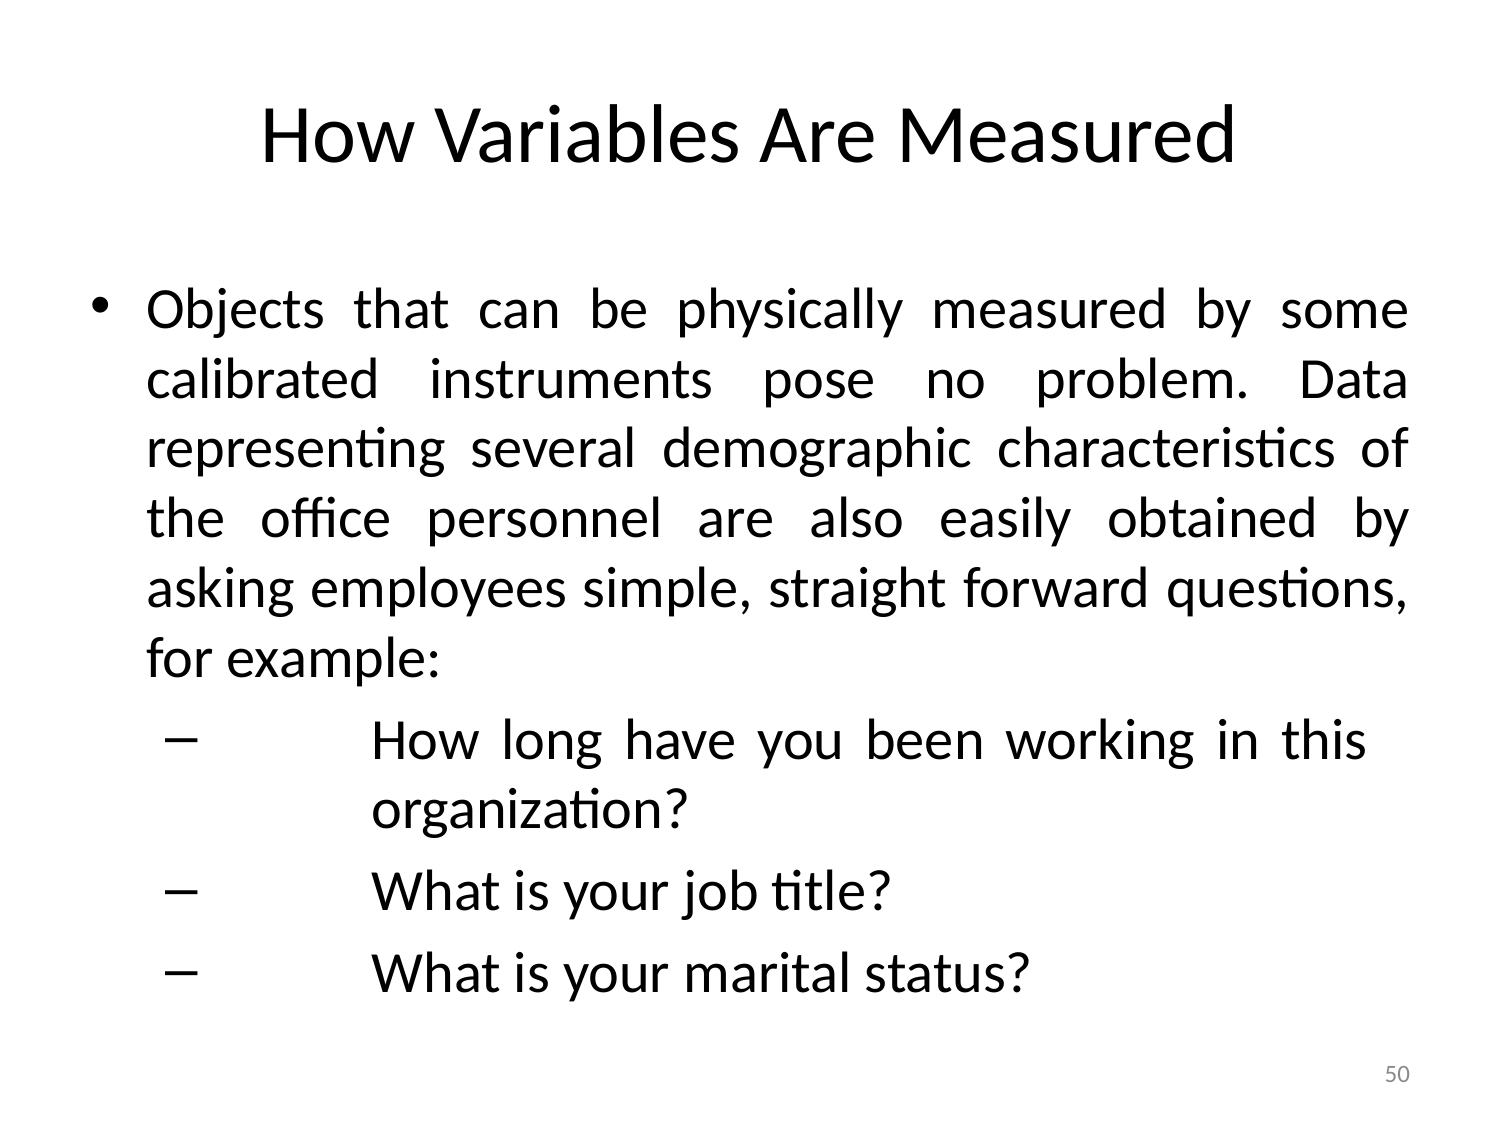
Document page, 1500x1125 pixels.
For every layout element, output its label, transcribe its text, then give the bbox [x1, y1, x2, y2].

list Objects that can be physically measured by some calibrated instruments pose no problem. Data representing several demographic characteristics of the office personnel are also easily obtained by asking employees simple, straight forward questions, for example: How long have you been working in this organization? What is your job title? What is your marital status? [75, 262, 1425, 1063]
slide_number 50 [1074, 1042, 1425, 1103]
title How Variables Are Measured [75, 45, 1425, 213]
